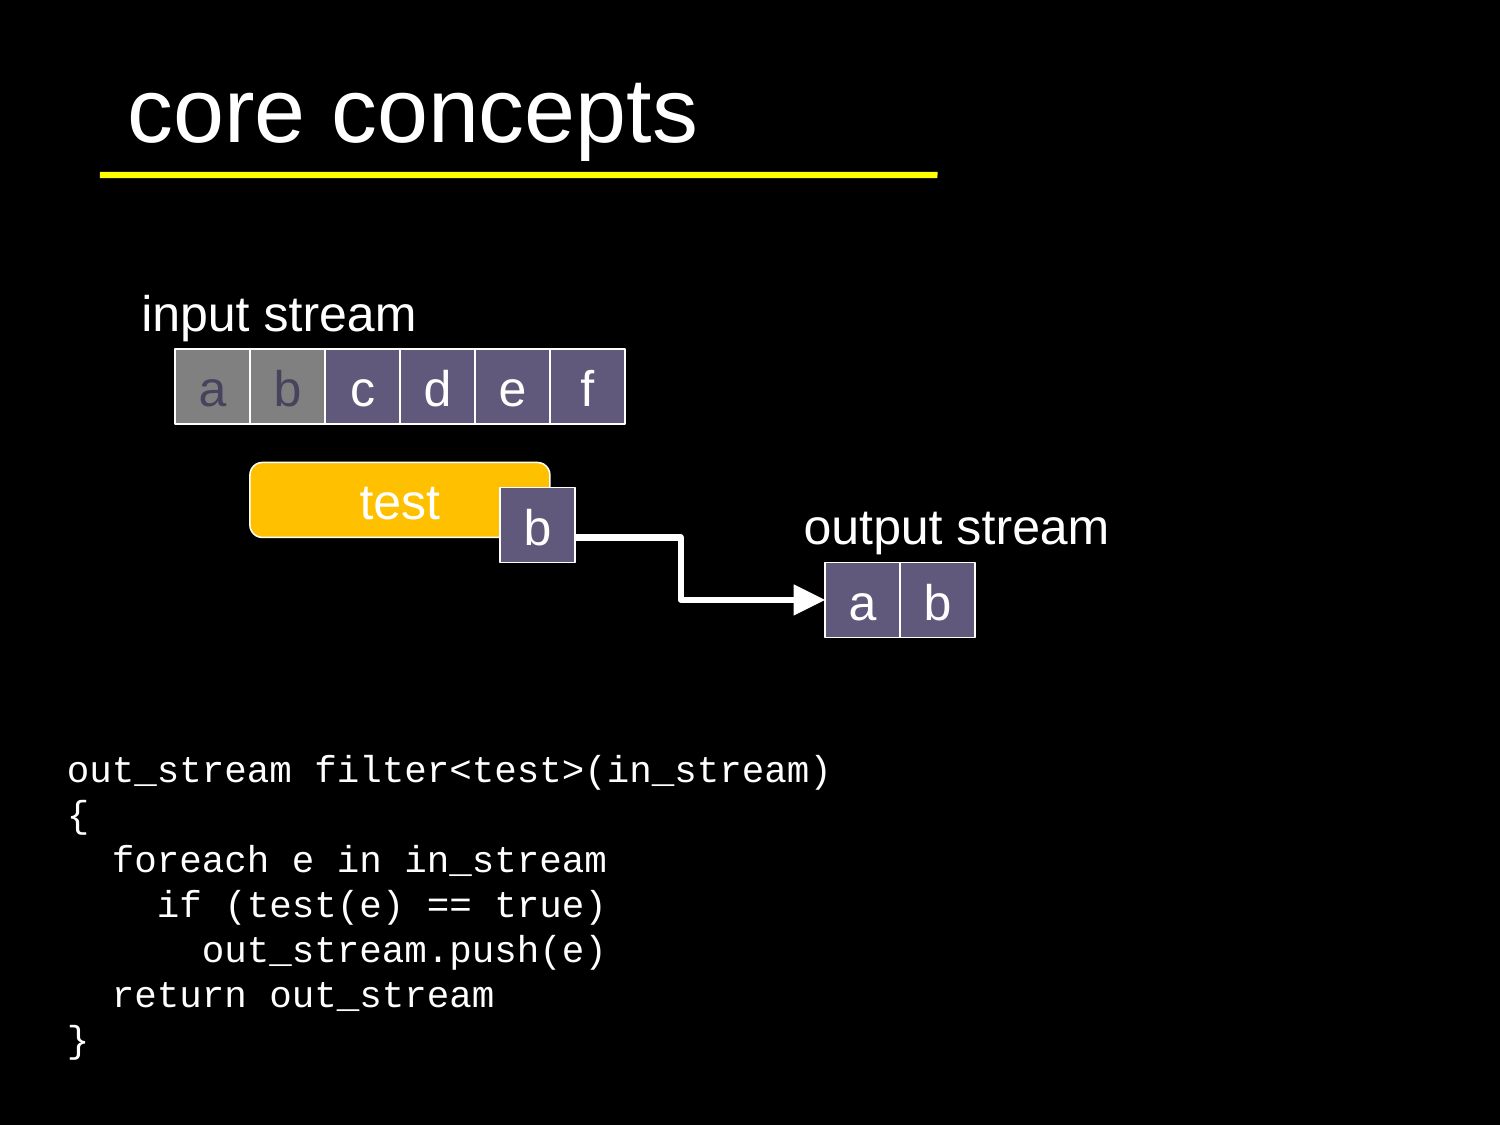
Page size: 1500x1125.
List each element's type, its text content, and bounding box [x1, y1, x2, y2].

text_box d [400, 349, 474, 425]
text_box test [249, 462, 550, 538]
text_box c [324, 349, 400, 425]
text_box a [174, 349, 249, 425]
text_box b [249, 349, 324, 425]
text_box e [474, 349, 549, 425]
text_box output stream [789, 487, 1125, 563]
text_box b [499, 487, 575, 563]
text_box a [824, 562, 899, 638]
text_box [537, 537, 826, 601]
title core concepts [112, 12, 1388, 201]
text_box input stream [126, 274, 432, 349]
text_box b [899, 562, 975, 638]
text_box out_stream filter<test>(in_stream) { foreach e in in_stream if (test(e) == true) out_stream.push(e) return out_stream } [52, 737, 847, 1068]
text_box f [549, 349, 625, 425]
